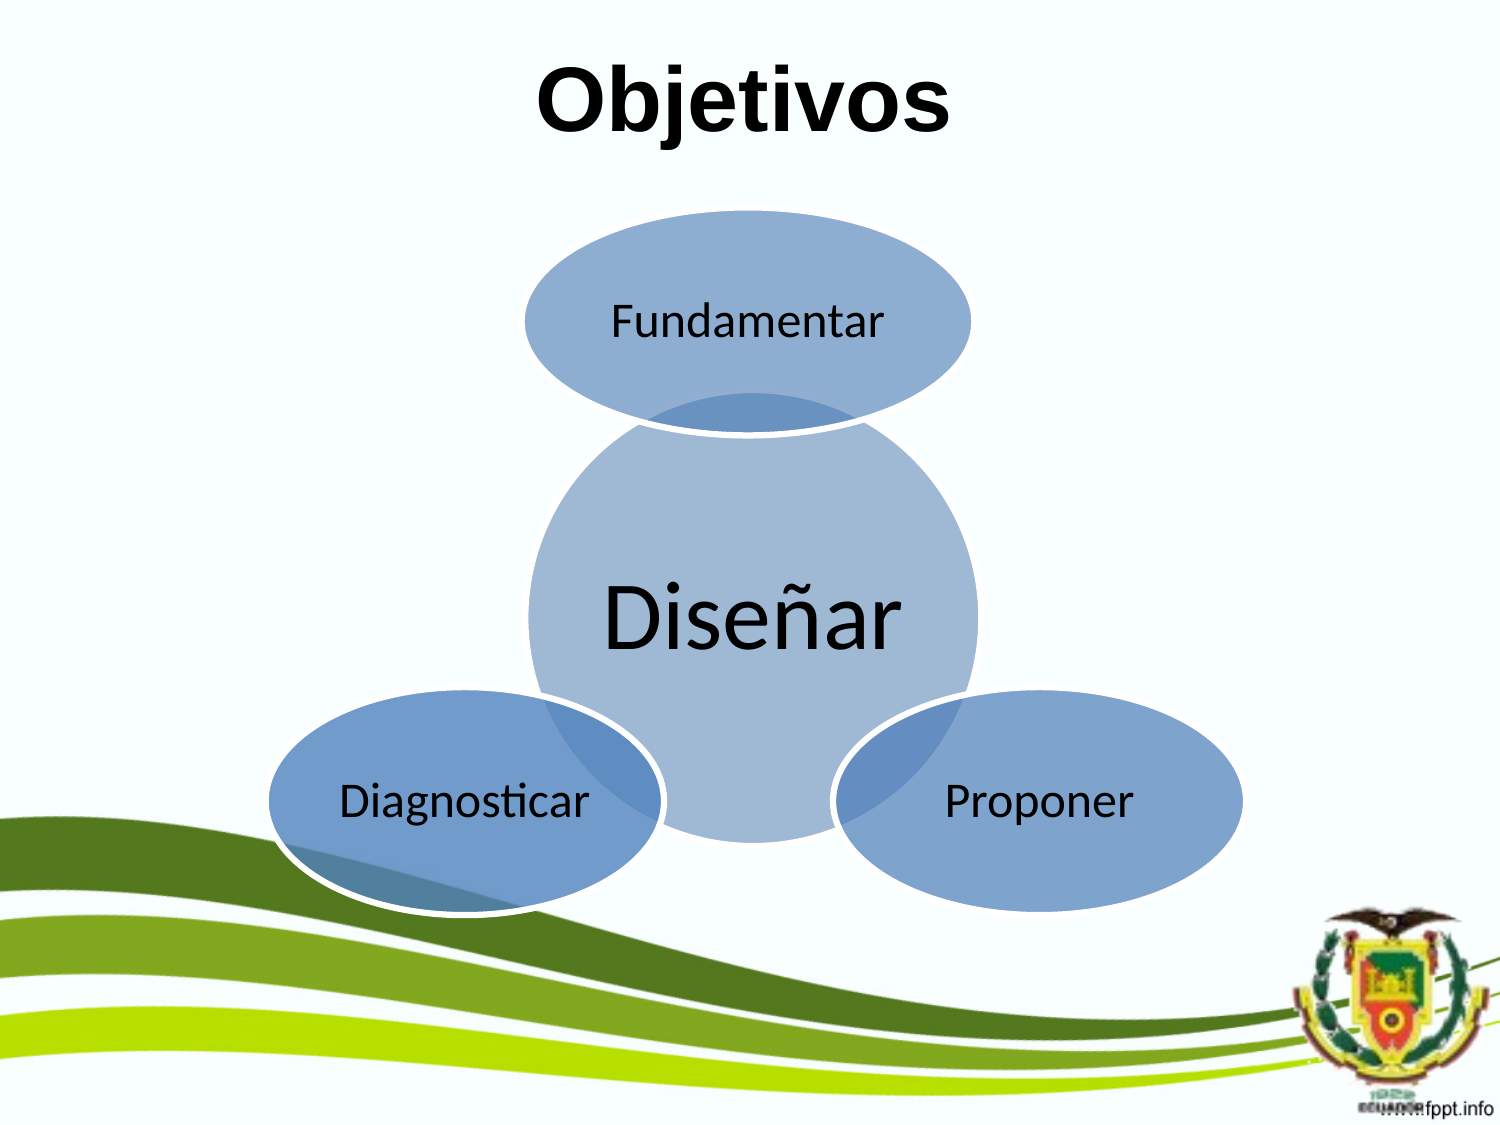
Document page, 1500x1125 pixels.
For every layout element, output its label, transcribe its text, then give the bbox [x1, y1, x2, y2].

picture [0, 0, 1500, 1125]
title Objetivos [40, 6, 1448, 183]
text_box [76, 172, 1427, 916]
